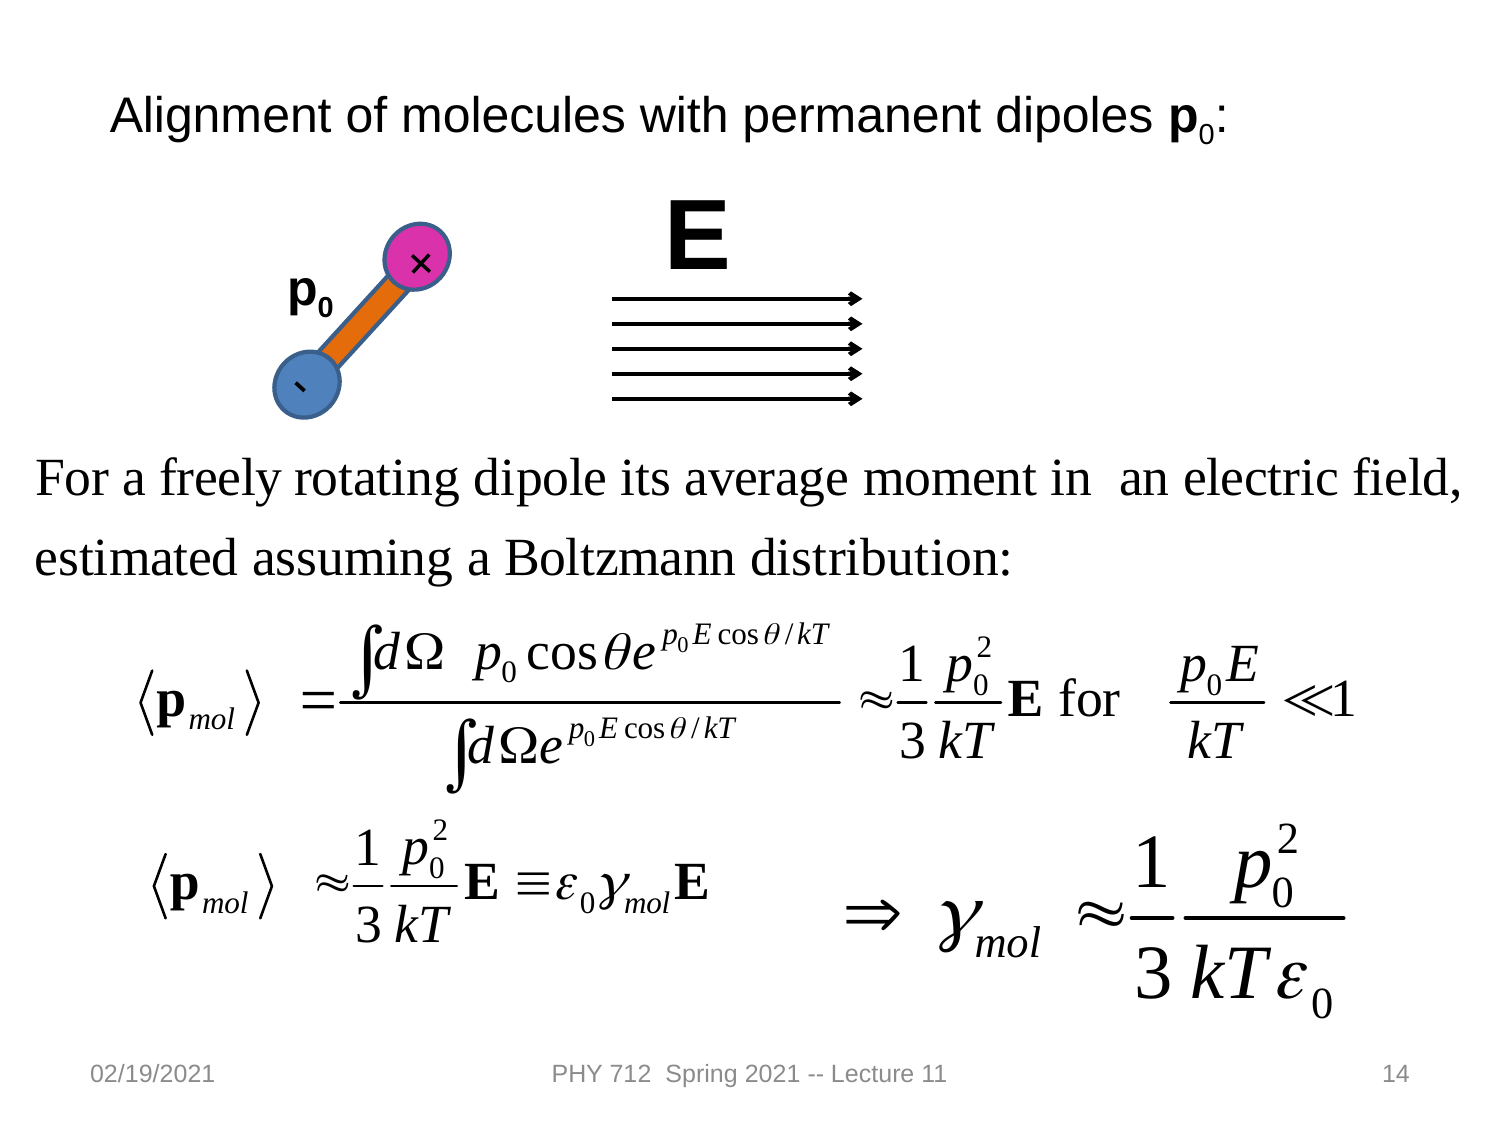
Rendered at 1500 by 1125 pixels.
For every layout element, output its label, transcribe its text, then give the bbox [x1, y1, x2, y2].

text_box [837, 808, 1354, 1032]
text_box p0 [272, 248, 309, 332]
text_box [30, 450, 1470, 950]
text_box Alignment of molecules with permanent dipoles p0: [95, 74, 1270, 158]
slide_number 14 [1074, 1042, 1425, 1103]
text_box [612, 162, 876, 400]
footer PHY 712 Spring 2021 -- Lecture 11 [512, 1042, 988, 1103]
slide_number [75, 1042, 425, 1103]
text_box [314, 232, 488, 448]
